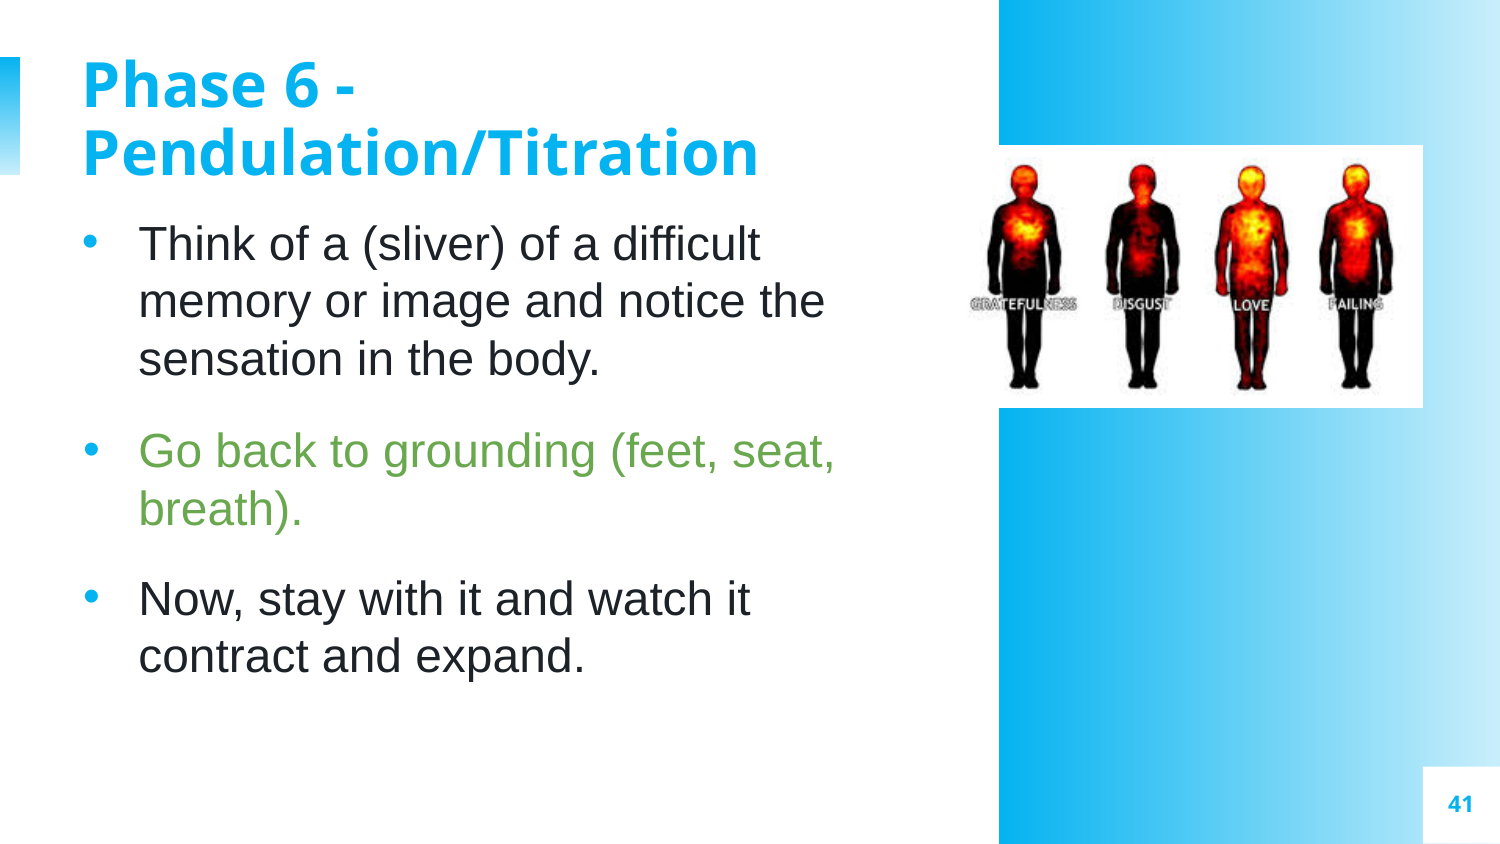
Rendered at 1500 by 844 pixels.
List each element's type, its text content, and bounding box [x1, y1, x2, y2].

slide_number ‹#› [1422, 766, 1500, 844]
picture [955, 144, 1424, 409]
list Think of a (sliver) of a difficult memory or image and notice the sensation in the body. Go back to grounding (feet, seat, breath). Now, stay with it and watch it contract and expand. [81, 157, 897, 687]
title Phase 6 - Pendulation/Titration [81, 63, 811, 157]
